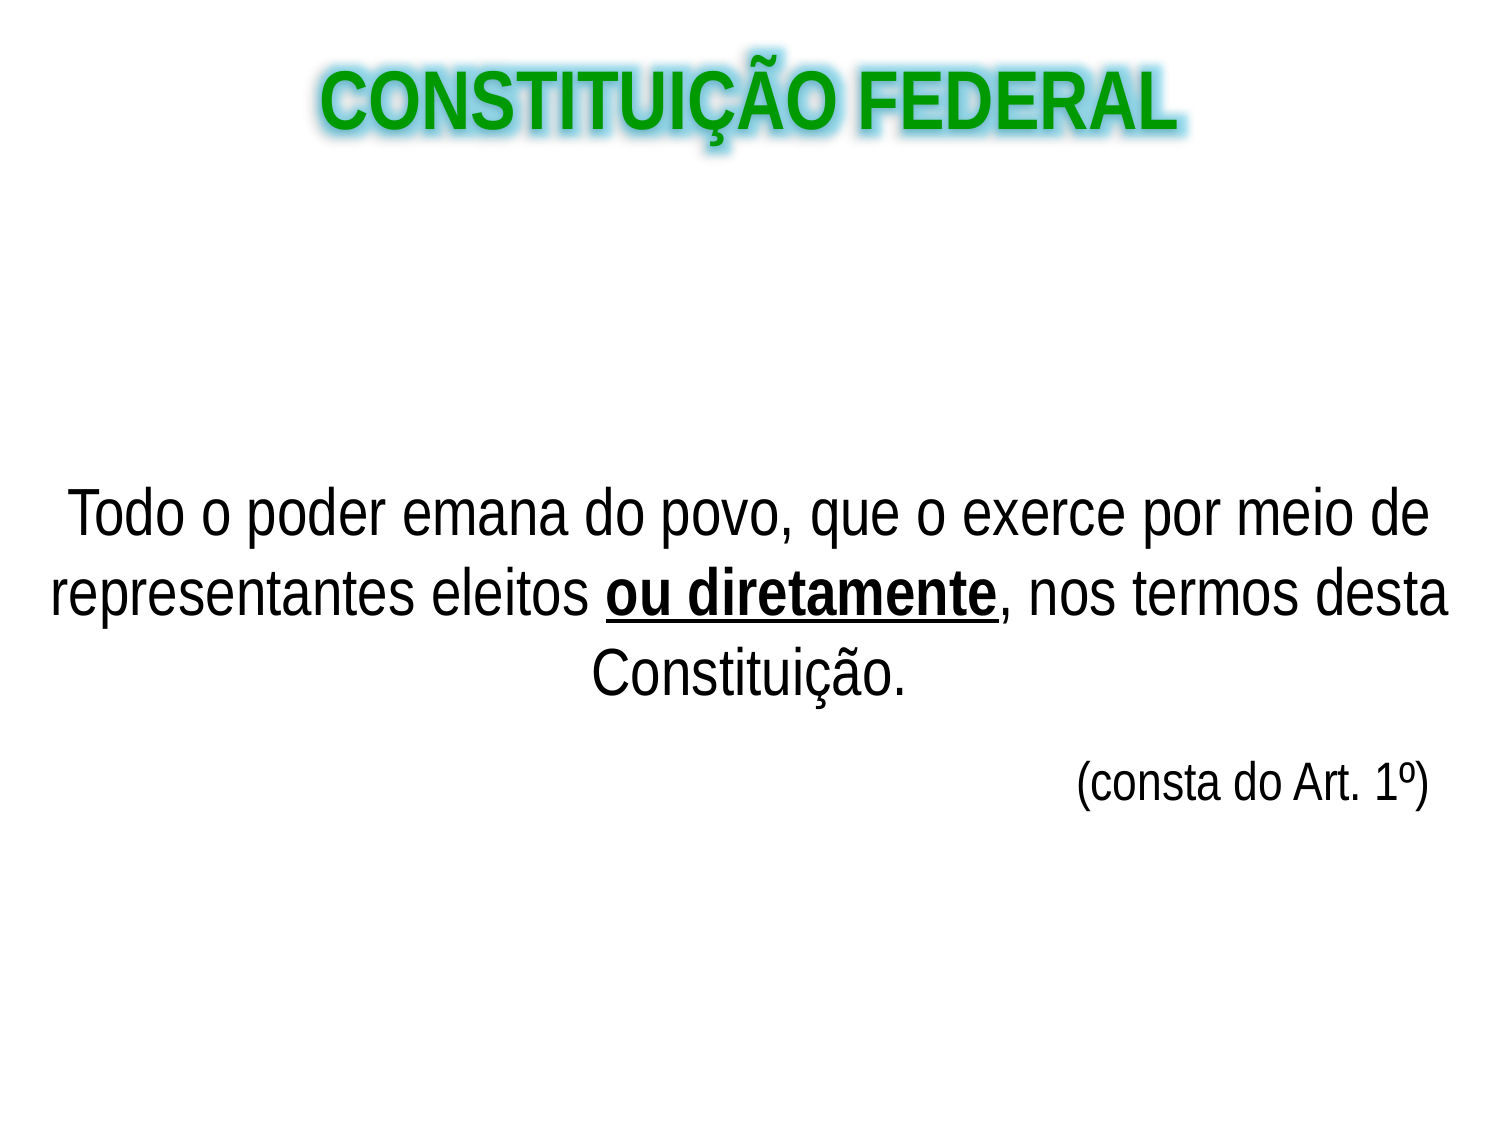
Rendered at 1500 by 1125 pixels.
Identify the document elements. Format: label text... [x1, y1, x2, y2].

text_box Todo o poder emana do povo, que o exerce por meio de representantes eleitos ou diretamente, nos termos desta Constituição. (consta do Art. 1º) [29, 461, 1471, 927]
text_box CONSTITUIÇÃO FEDERAL [0, 30, 1500, 161]
